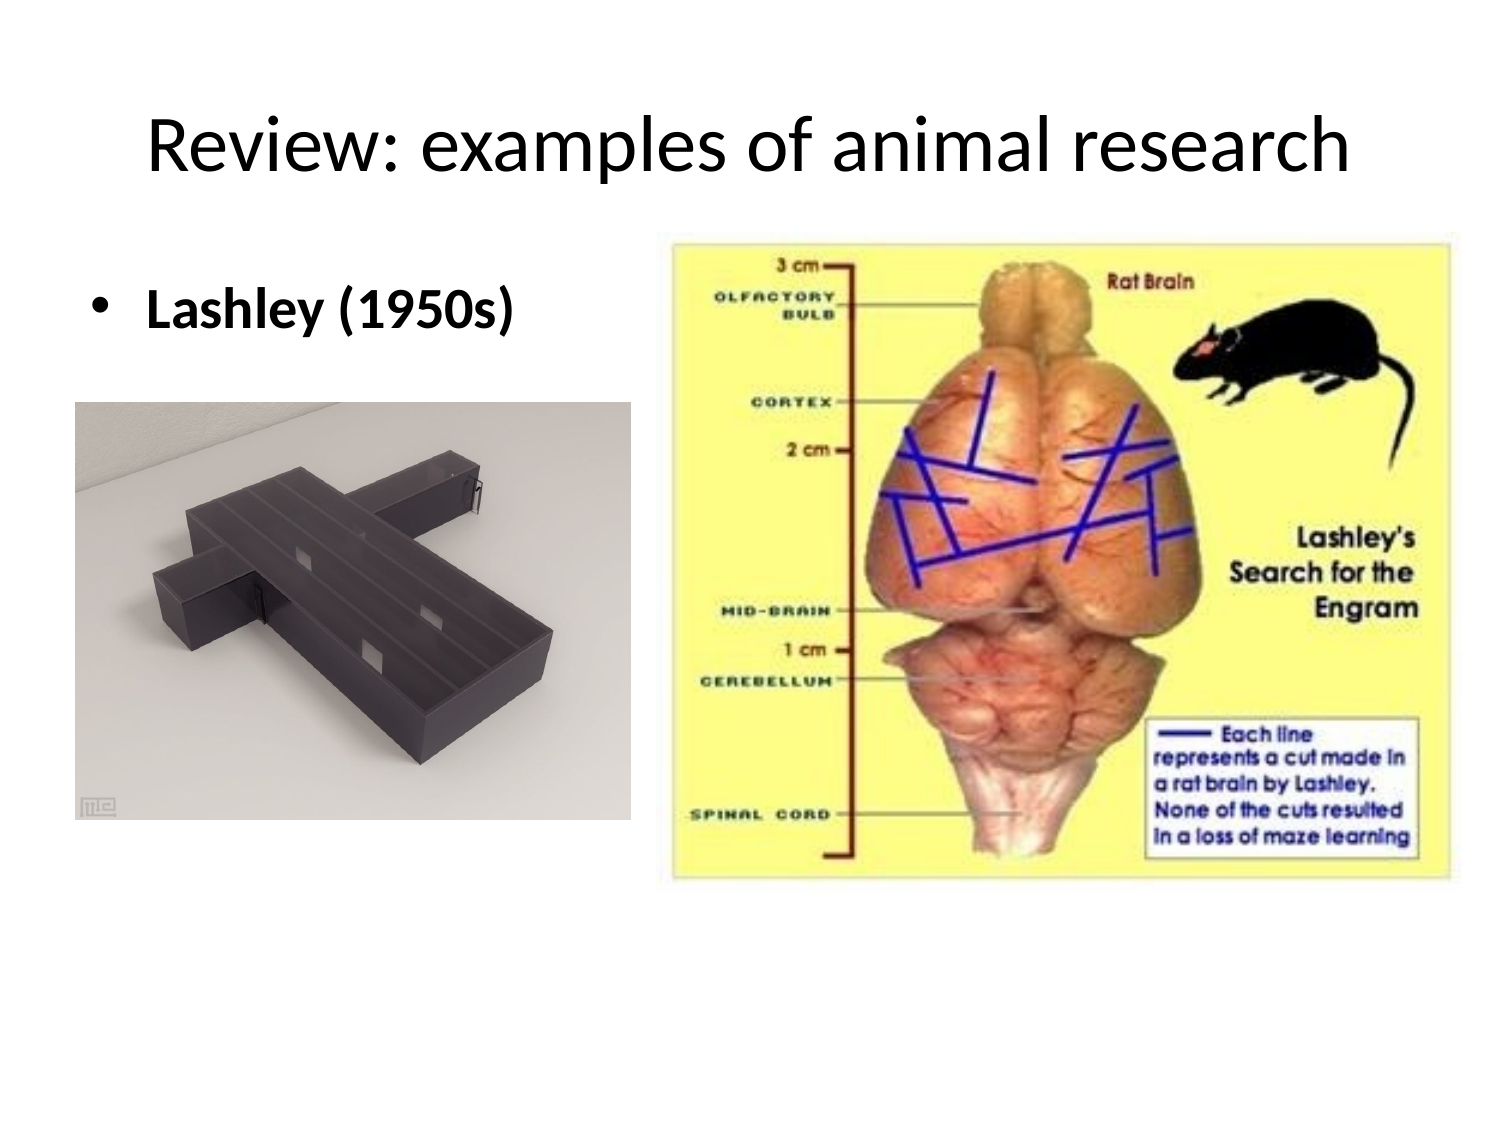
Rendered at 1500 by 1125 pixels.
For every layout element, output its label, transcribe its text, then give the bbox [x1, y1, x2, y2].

list Lashley (1950s) [75, 262, 651, 373]
picture [74, 401, 632, 820]
title Review: examples of animal research [75, 45, 1425, 233]
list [656, 232, 1466, 896]
